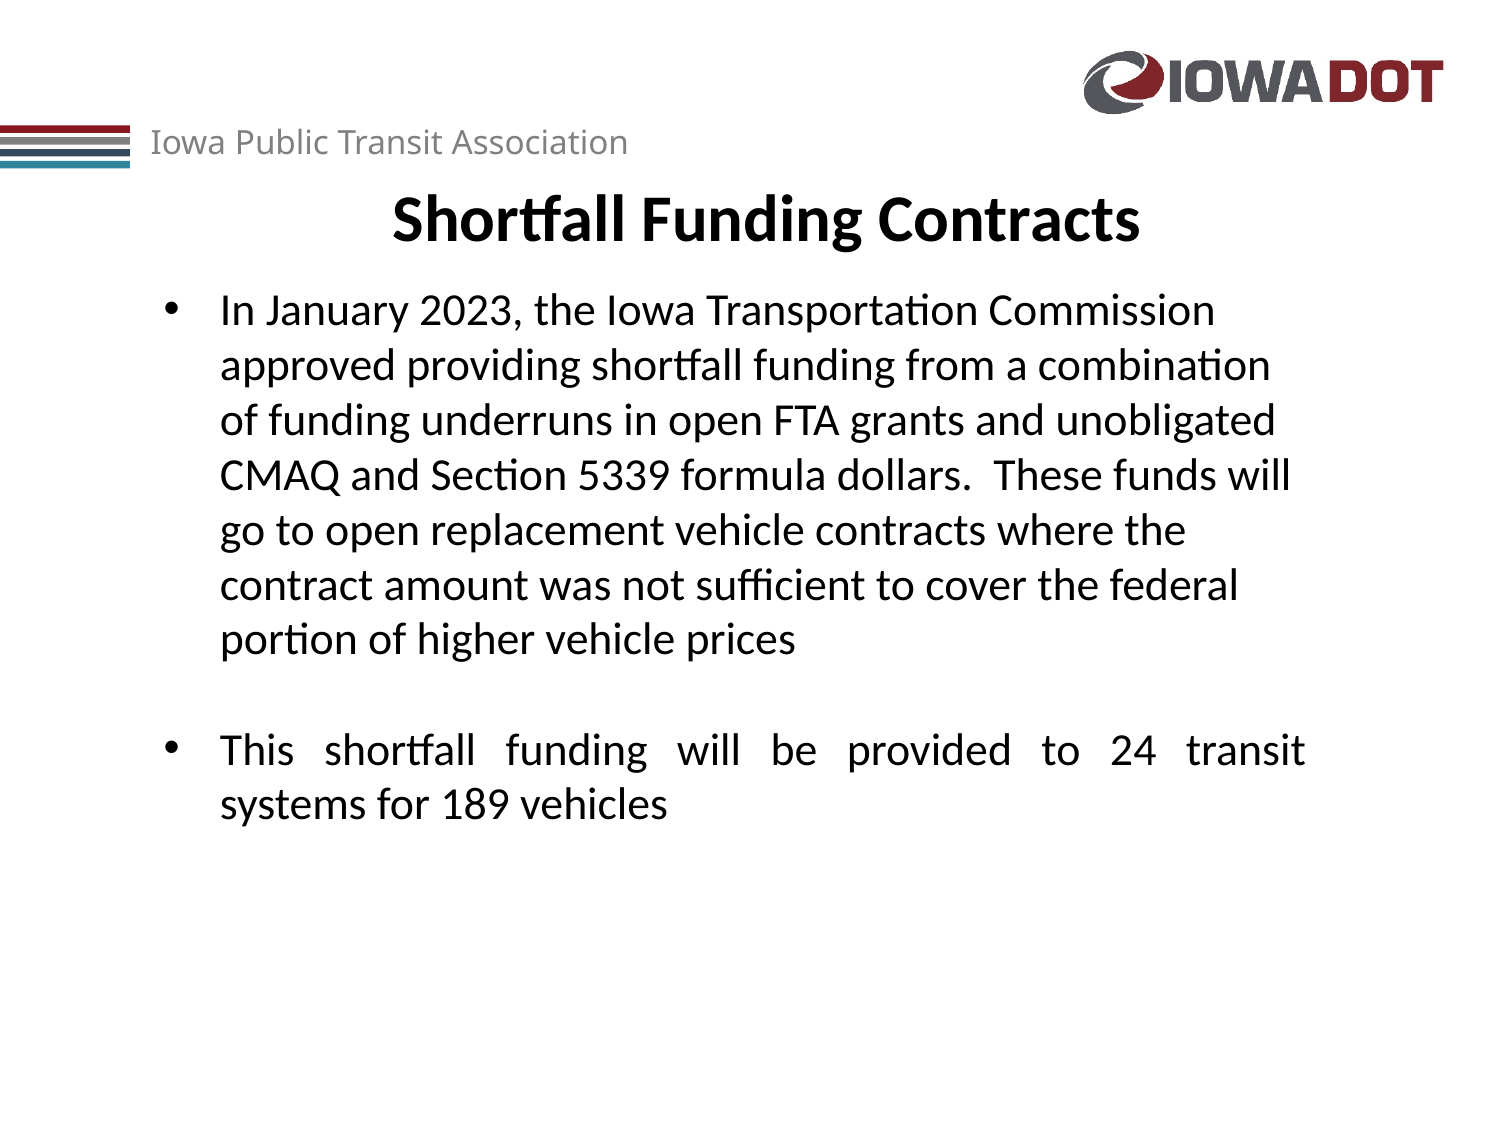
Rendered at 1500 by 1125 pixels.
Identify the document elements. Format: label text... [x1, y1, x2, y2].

title Shortfall Funding Contracts [129, 177, 1405, 251]
text_box [0, 147, 132, 159]
text_box [0, 135, 132, 147]
picture [1080, 47, 1447, 116]
subtitle In January 2023, the Iowa Transportation Commission approved providing shortfall funding from a combination of funding underruns in open FTA grants and unobligated CMAQ and Section 5339 formula dollars. These funds will go to open replacement vehicle contracts where the contract amount was not sufficient to cover the federal portion of higher vehicle prices This shortfall funding will be provided to 24 transit systems for 189 vehicles [129, 272, 1398, 1125]
text_box Iowa Public Transit Association [135, 113, 749, 169]
text_box [0, 123, 132, 135]
text_box [0, 159, 132, 170]
